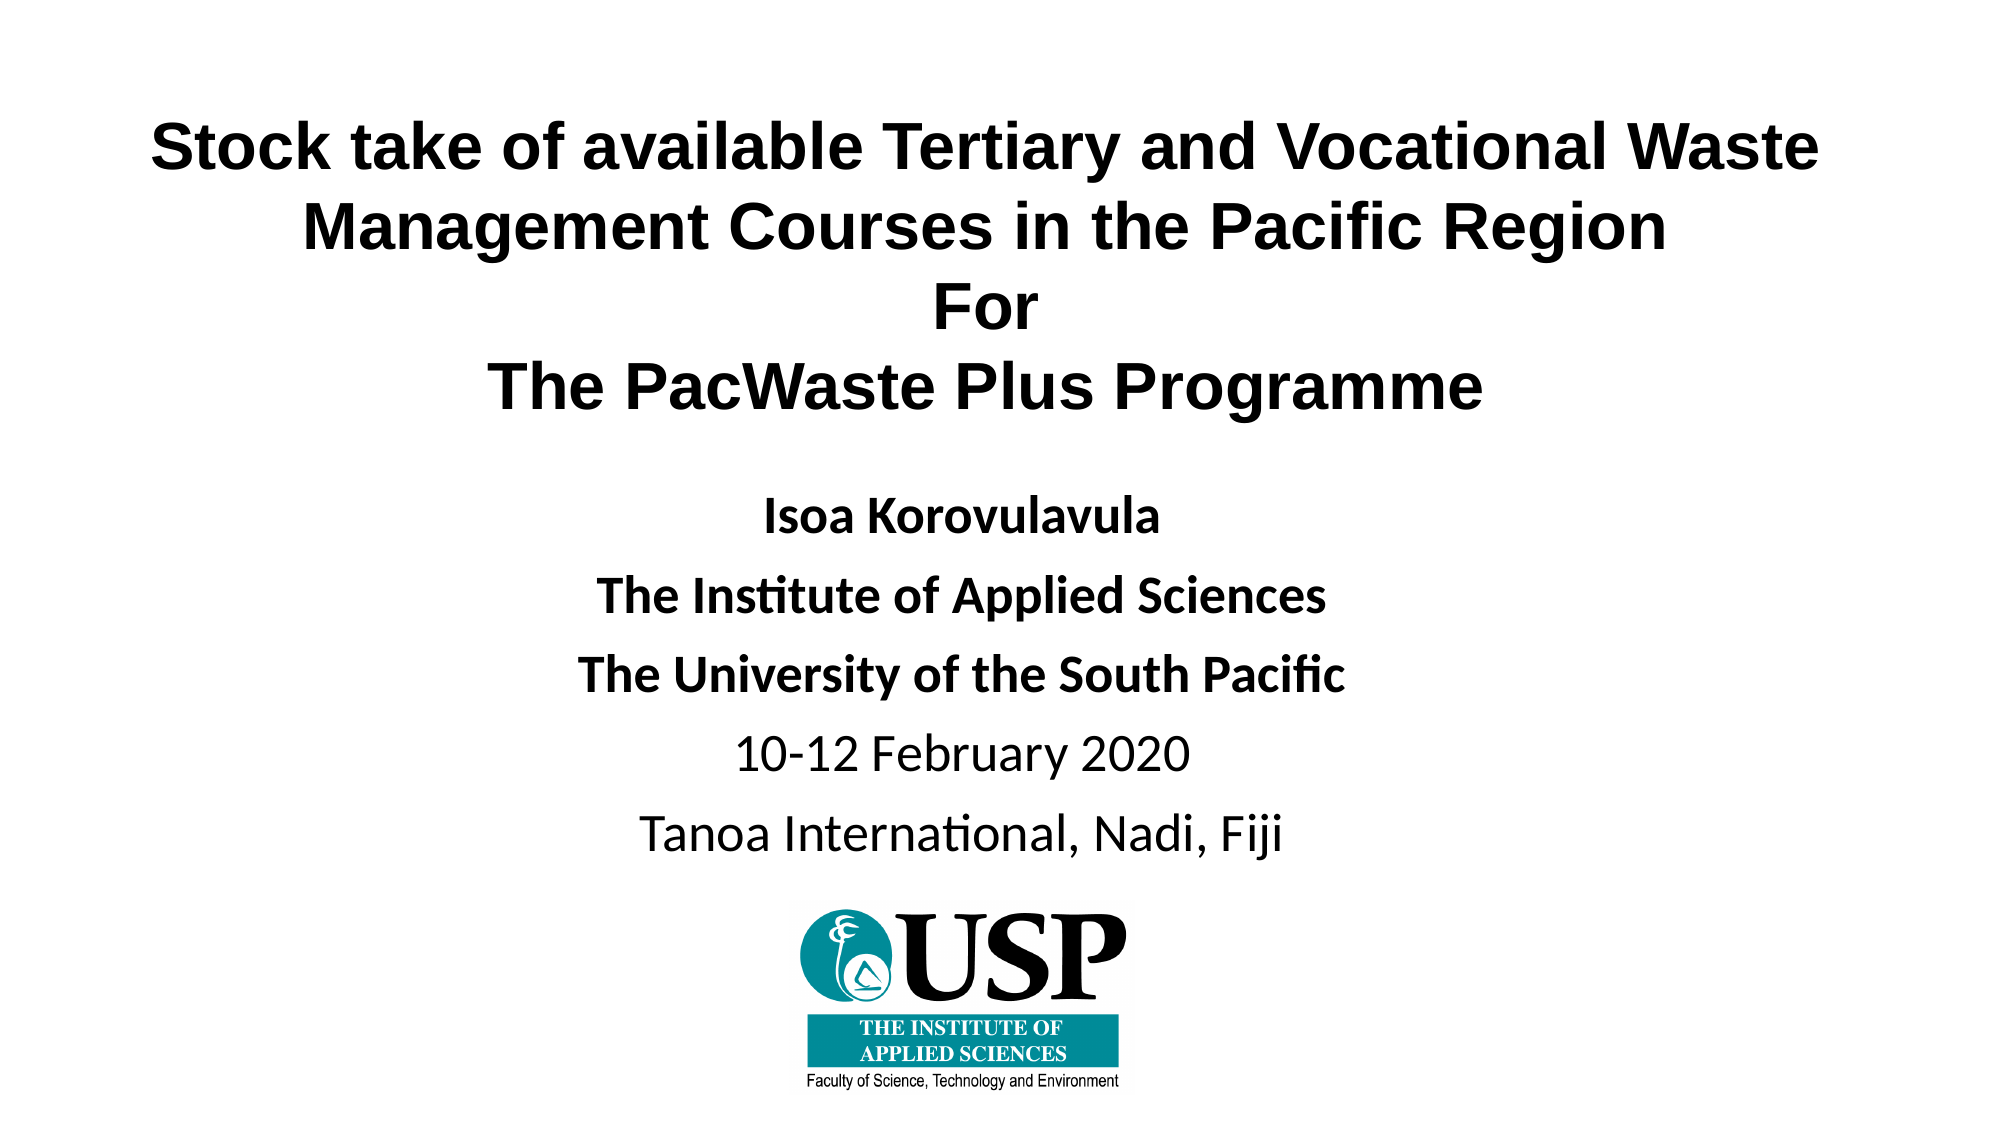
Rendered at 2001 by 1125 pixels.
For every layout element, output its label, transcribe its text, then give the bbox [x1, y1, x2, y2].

picture [789, 900, 1135, 1095]
text_box Stock take of available Tertiary and Vocational Waste Management Courses in the Pacific Region For The PacWaste Plus Programme [102, 95, 1870, 431]
subtitle Isoa Korovulavula The Institute of Applied Sciences The University of the South Pacific 10-12 February 2020 Tanoa International, Nadi, Fiji [212, 479, 1713, 975]
